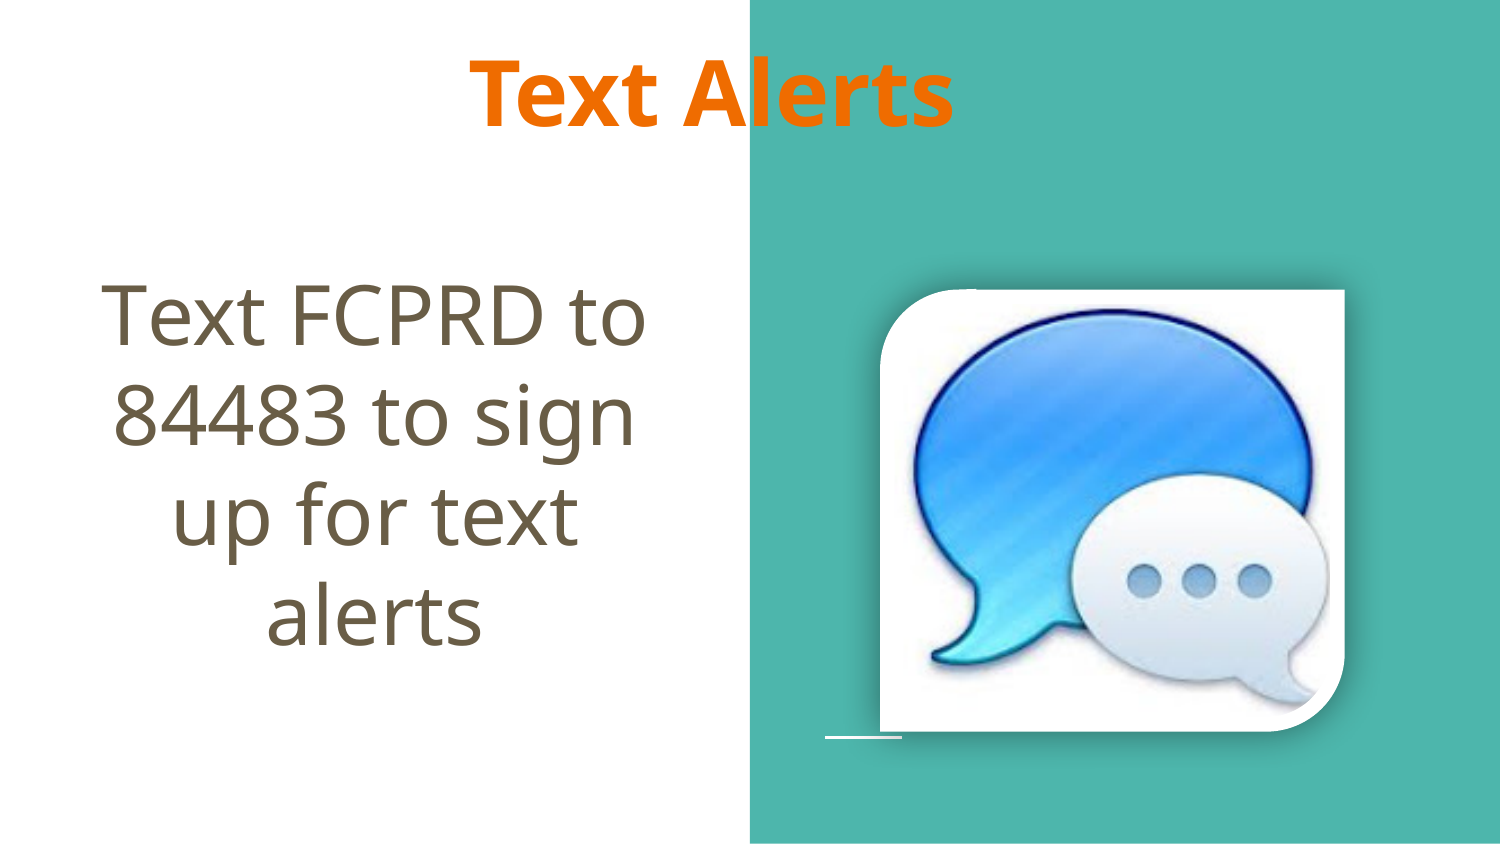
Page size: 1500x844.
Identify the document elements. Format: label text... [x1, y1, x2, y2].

subtitle Text FCPRD to 84483 to sign up for text alerts [43, 246, 708, 760]
picture [887, 296, 1338, 725]
title Text Alerts [200, 34, 1225, 160]
